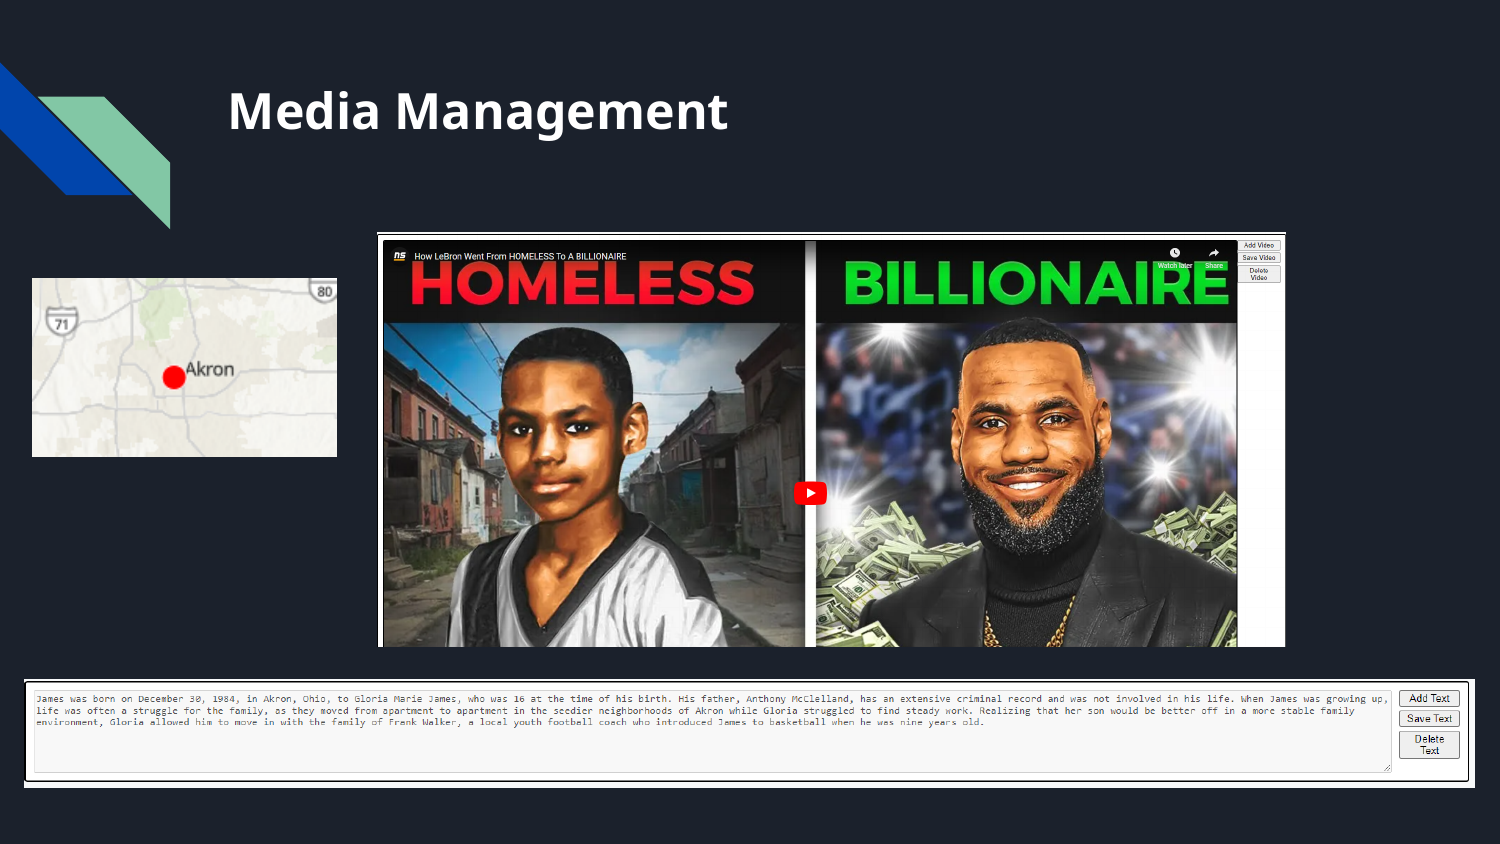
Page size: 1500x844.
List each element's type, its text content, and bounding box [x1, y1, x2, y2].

title Media Management [212, 64, 1368, 215]
picture [377, 231, 1286, 647]
picture [32, 278, 338, 457]
picture [24, 678, 1476, 788]
